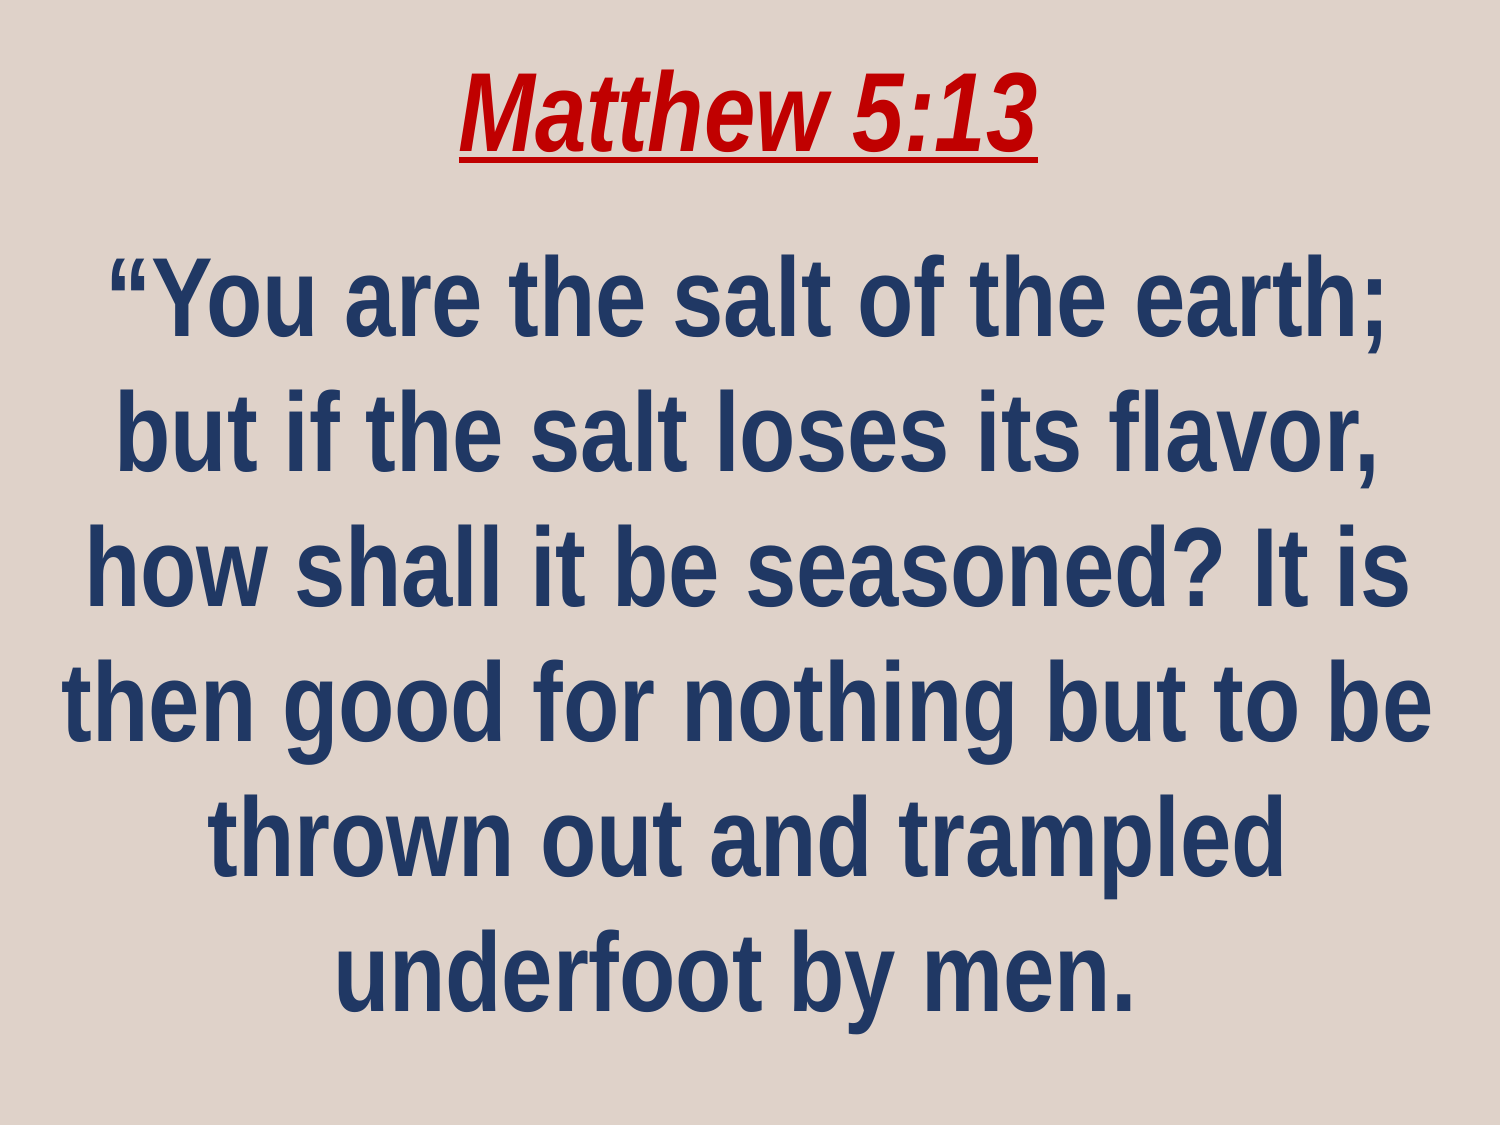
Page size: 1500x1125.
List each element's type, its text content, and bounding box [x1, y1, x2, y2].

text_box Matthew 5:13 “You are the salt of the earth; but if the salt loses its flavor, how shall it be seasoned? It is then good for nothing but to be thrown out and trampled underfoot by men. [32, 31, 1464, 1041]
